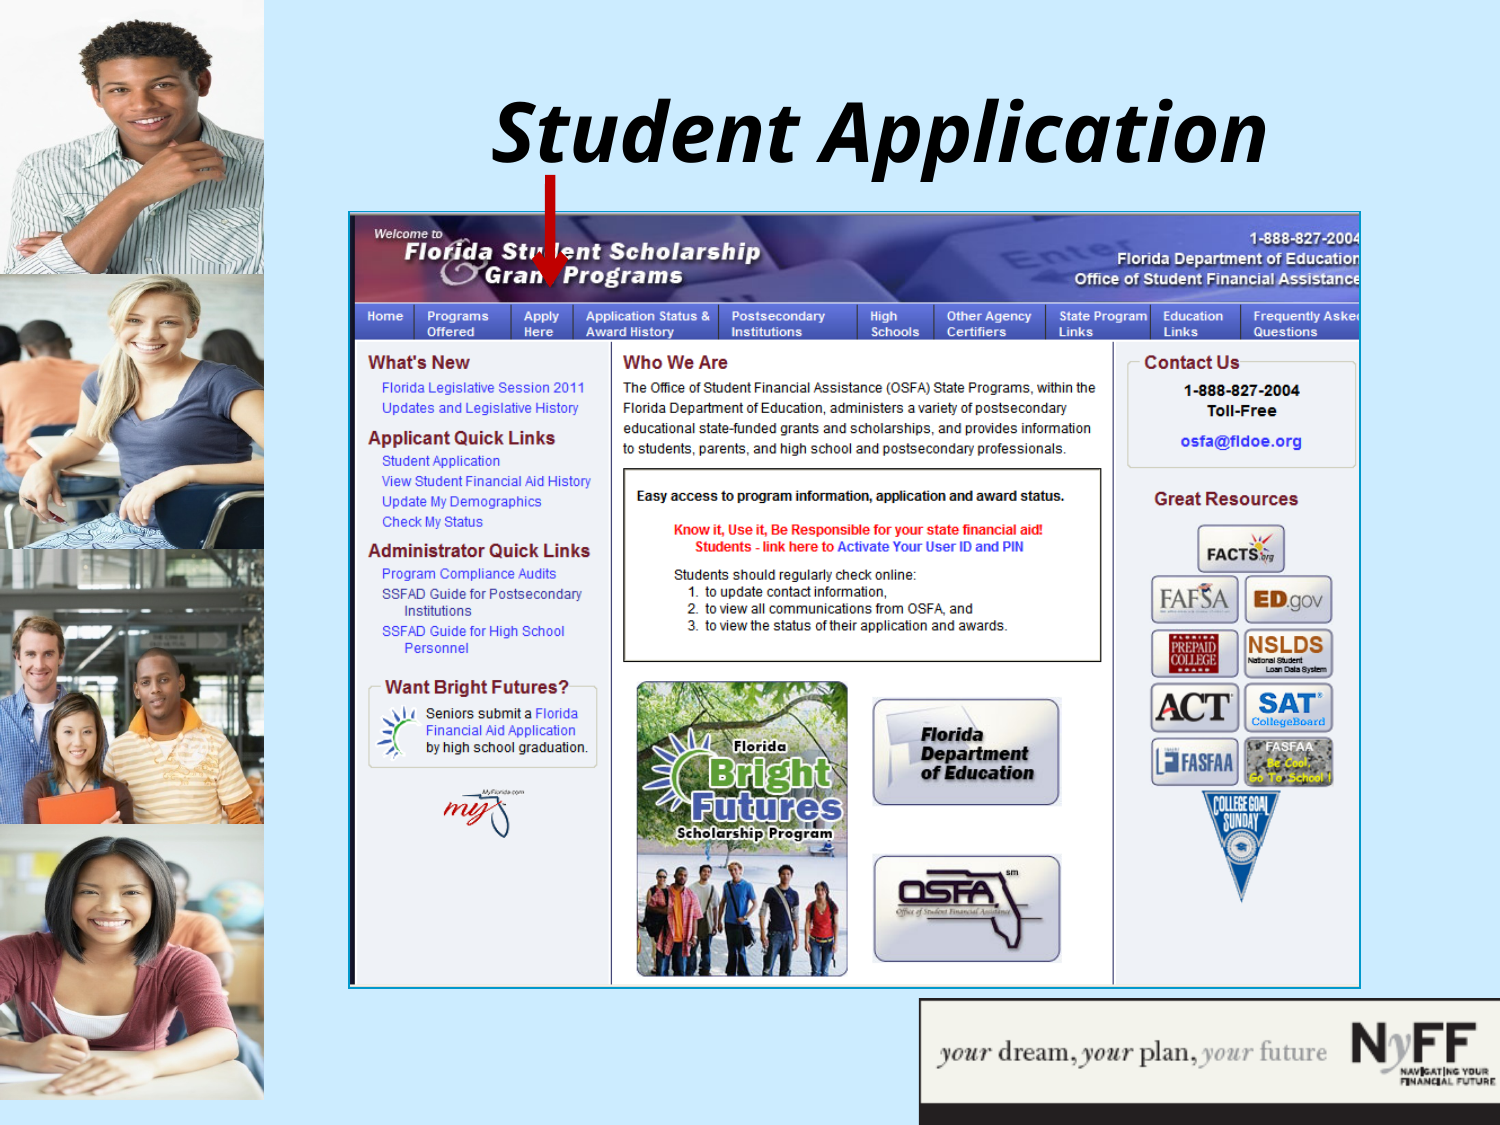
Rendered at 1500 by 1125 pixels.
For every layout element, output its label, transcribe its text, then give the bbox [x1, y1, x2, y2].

picture [351, 212, 1358, 986]
title Student Application [299, 44, 1463, 213]
picture [0, 0, 265, 1100]
picture [918, 998, 1500, 1125]
